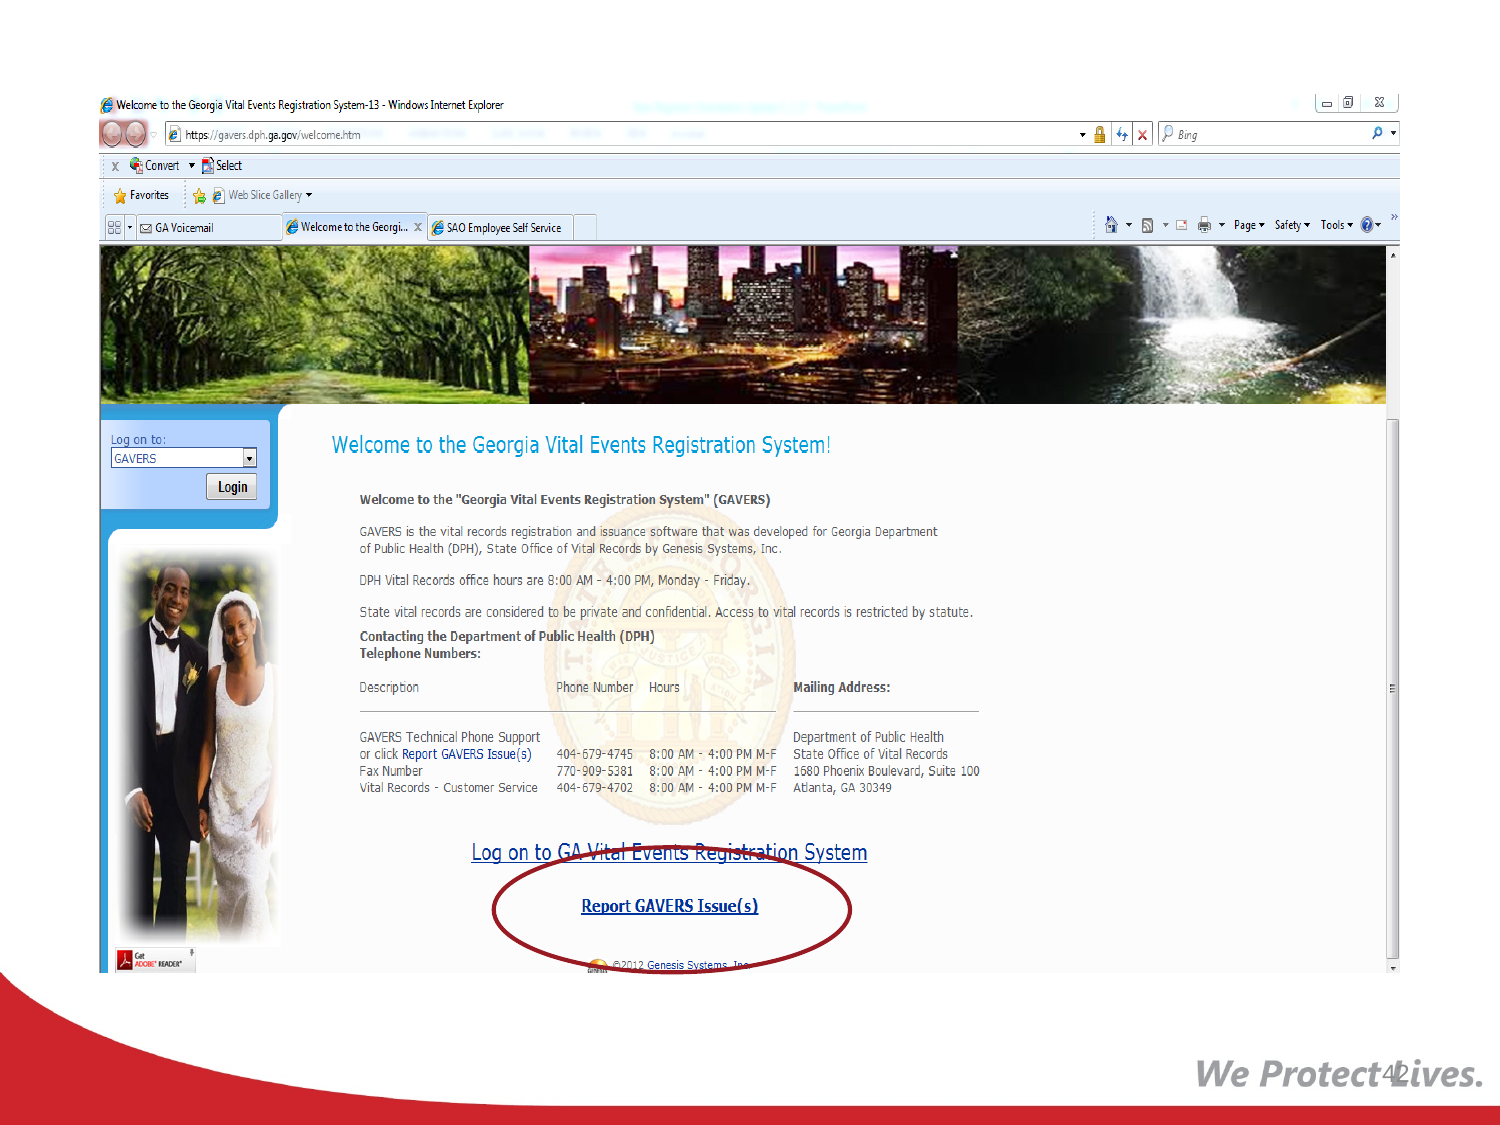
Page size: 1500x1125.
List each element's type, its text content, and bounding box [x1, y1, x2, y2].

picture [0, 0, 1500, 1125]
slide_number 42 [1074, 1042, 1425, 1103]
